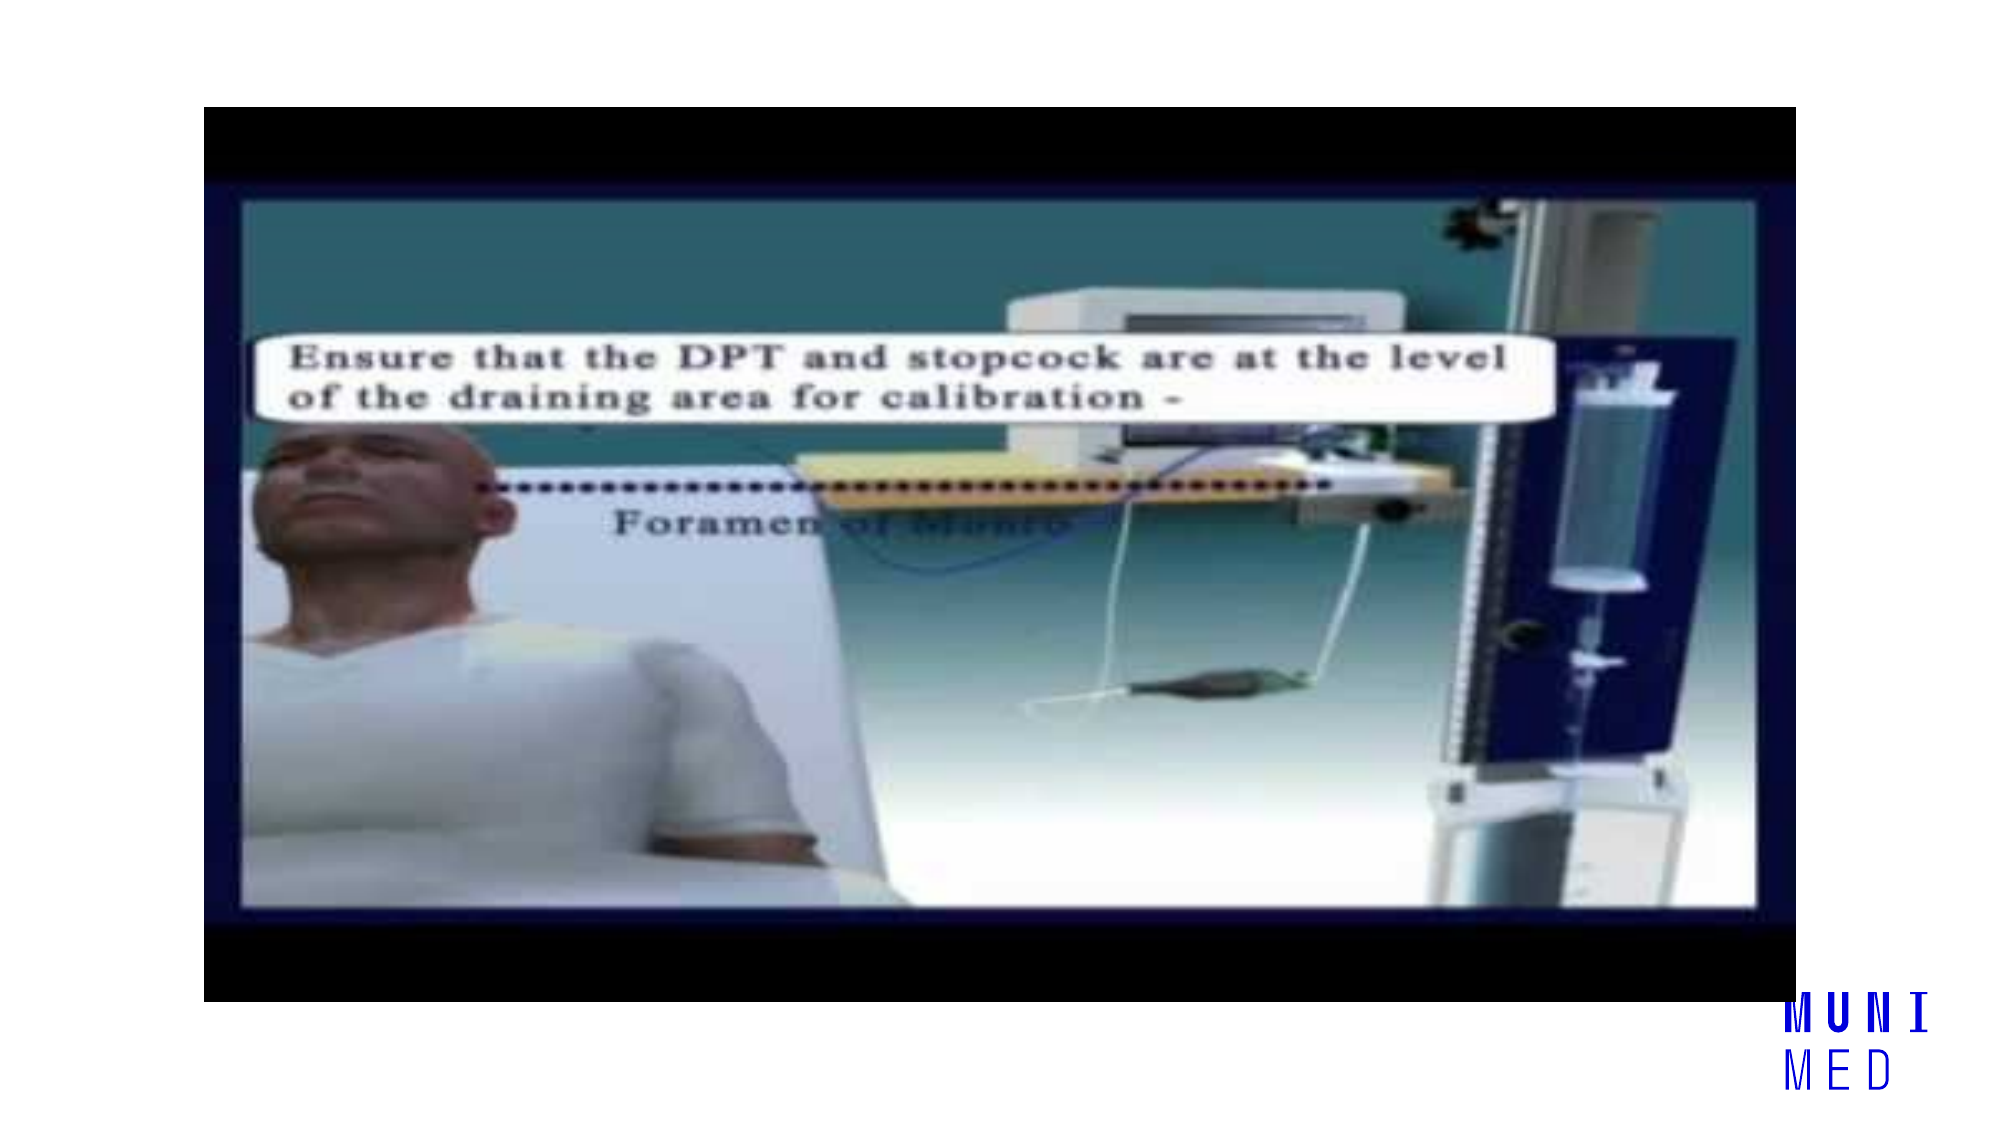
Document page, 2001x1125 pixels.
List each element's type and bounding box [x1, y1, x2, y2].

list [203, 106, 1797, 1003]
